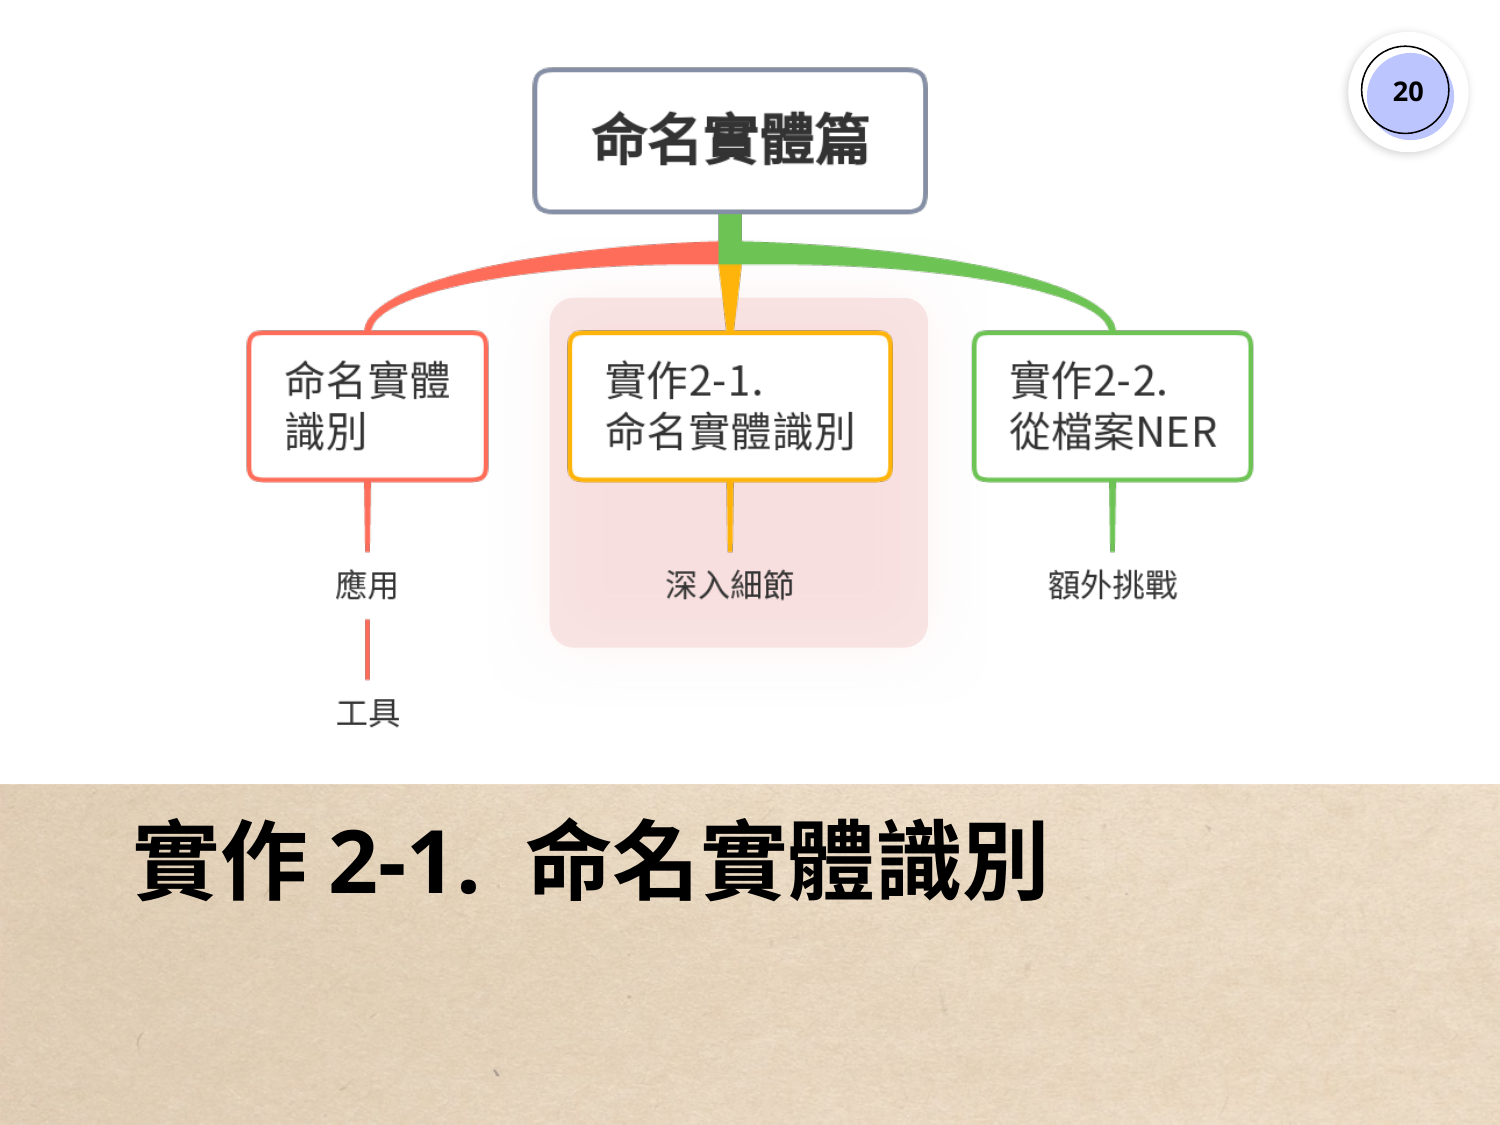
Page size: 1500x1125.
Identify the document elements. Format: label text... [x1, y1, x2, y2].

text_box 實作2-1. 命名實體識別 [117, 806, 1383, 920]
slide_number ‹#› [1363, 49, 1454, 136]
picture [176, 0, 1323, 819]
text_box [0, 785, 1500, 1125]
